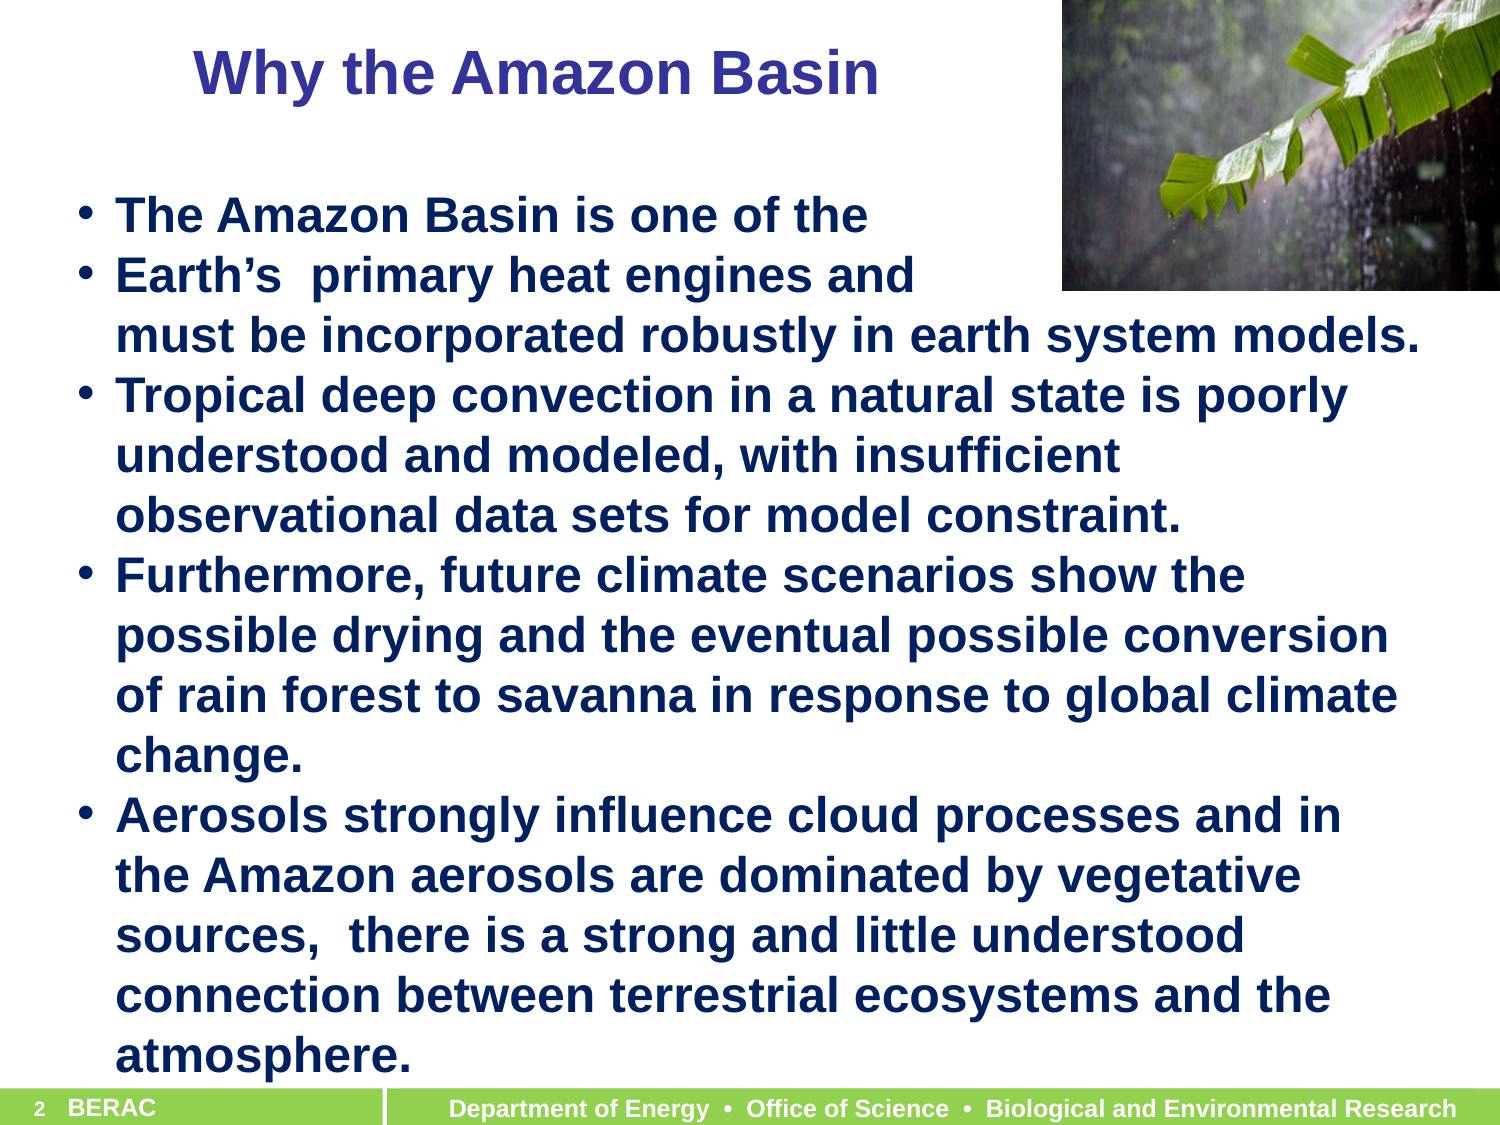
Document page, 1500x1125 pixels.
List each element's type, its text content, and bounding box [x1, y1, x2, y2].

picture [1062, 0, 1500, 292]
text_box The Amazon Basin is one of the Earth’s primary heat engines and must be incorporated robustly in earth system models. Tropical deep convection in a natural state is poorly understood and modeled, with insufficient observational data sets for model constraint. Furthermore, future climate scenarios show the possible drying and the eventual possible conversion of rain forest to savanna in response to global climate change. Aerosols strongly influence cloud processes and in the Amazon aerosols are dominated by vegetative sources, there is a strong and little understood connection between terrestrial ecosystems and the atmosphere. [62, 174, 1437, 1085]
text_box Why the Amazon Basin [49, 24, 1025, 115]
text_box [0, 1087, 1500, 1125]
